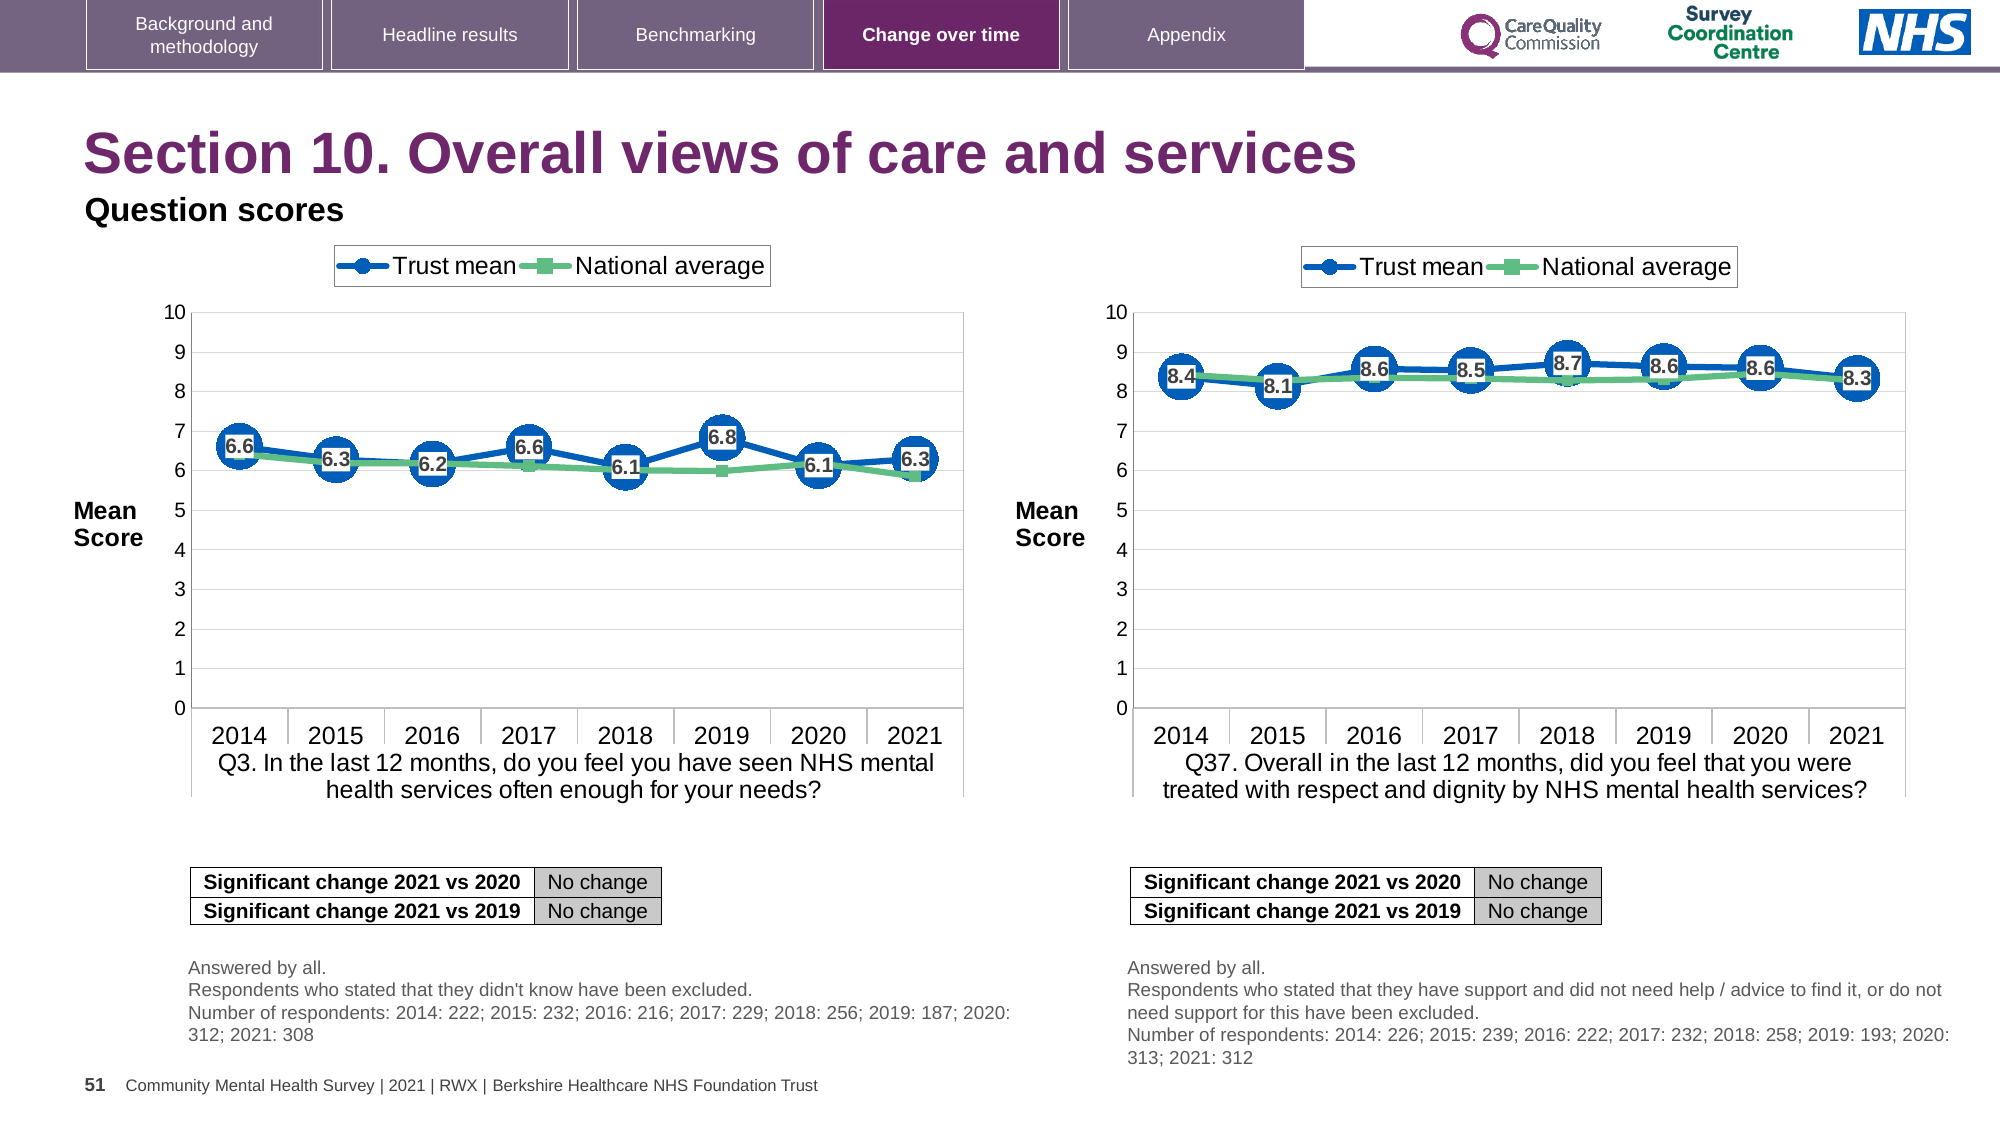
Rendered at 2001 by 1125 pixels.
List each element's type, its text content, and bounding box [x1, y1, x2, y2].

text_box Answered by all. Respondents who stated that they have support and did not need help / advice to find it, or do not need support for this have been excluded. Number of respondents: 2014: 226; 2015: 239; 2016: 222; 2017: 232; 2018: 258; 2019: 193; 2020: 313; 2021: 312 [1112, 948, 2000, 1076]
table_cell No change [535, 898, 661, 924]
table_cell Significant change 2021 vs 2019 [1131, 898, 1474, 924]
picture [1460, 13, 1602, 59]
table_cell Significant change 2021 vs 2019 [191, 898, 534, 924]
picture [1859, 9, 1971, 55]
table_header No change [1475, 868, 1601, 897]
chart [68, 240, 966, 858]
text_box Answered by all. Respondents who stated that they didn't know have been excluded. Number of respondents: 2014: 222; 2015: 232; 2016: 216; 2017: 229; 2018: 256; 2019: 187; 2020: 312; 2021: 308 [173, 948, 1061, 1053]
table_header No change [535, 868, 661, 897]
picture [1666, 3, 1794, 61]
table_cell No change [1475, 898, 1601, 924]
text_box 51 [84, 1065, 122, 1125]
table_header Significant change 2021 vs 2020 [1131, 868, 1474, 897]
text_box Question scores [84, 185, 1864, 229]
chart [1010, 240, 1908, 858]
title Section 10. Overall views of care and services [68, 100, 1942, 209]
table_header Significant change 2021 vs 2020 [191, 868, 534, 897]
